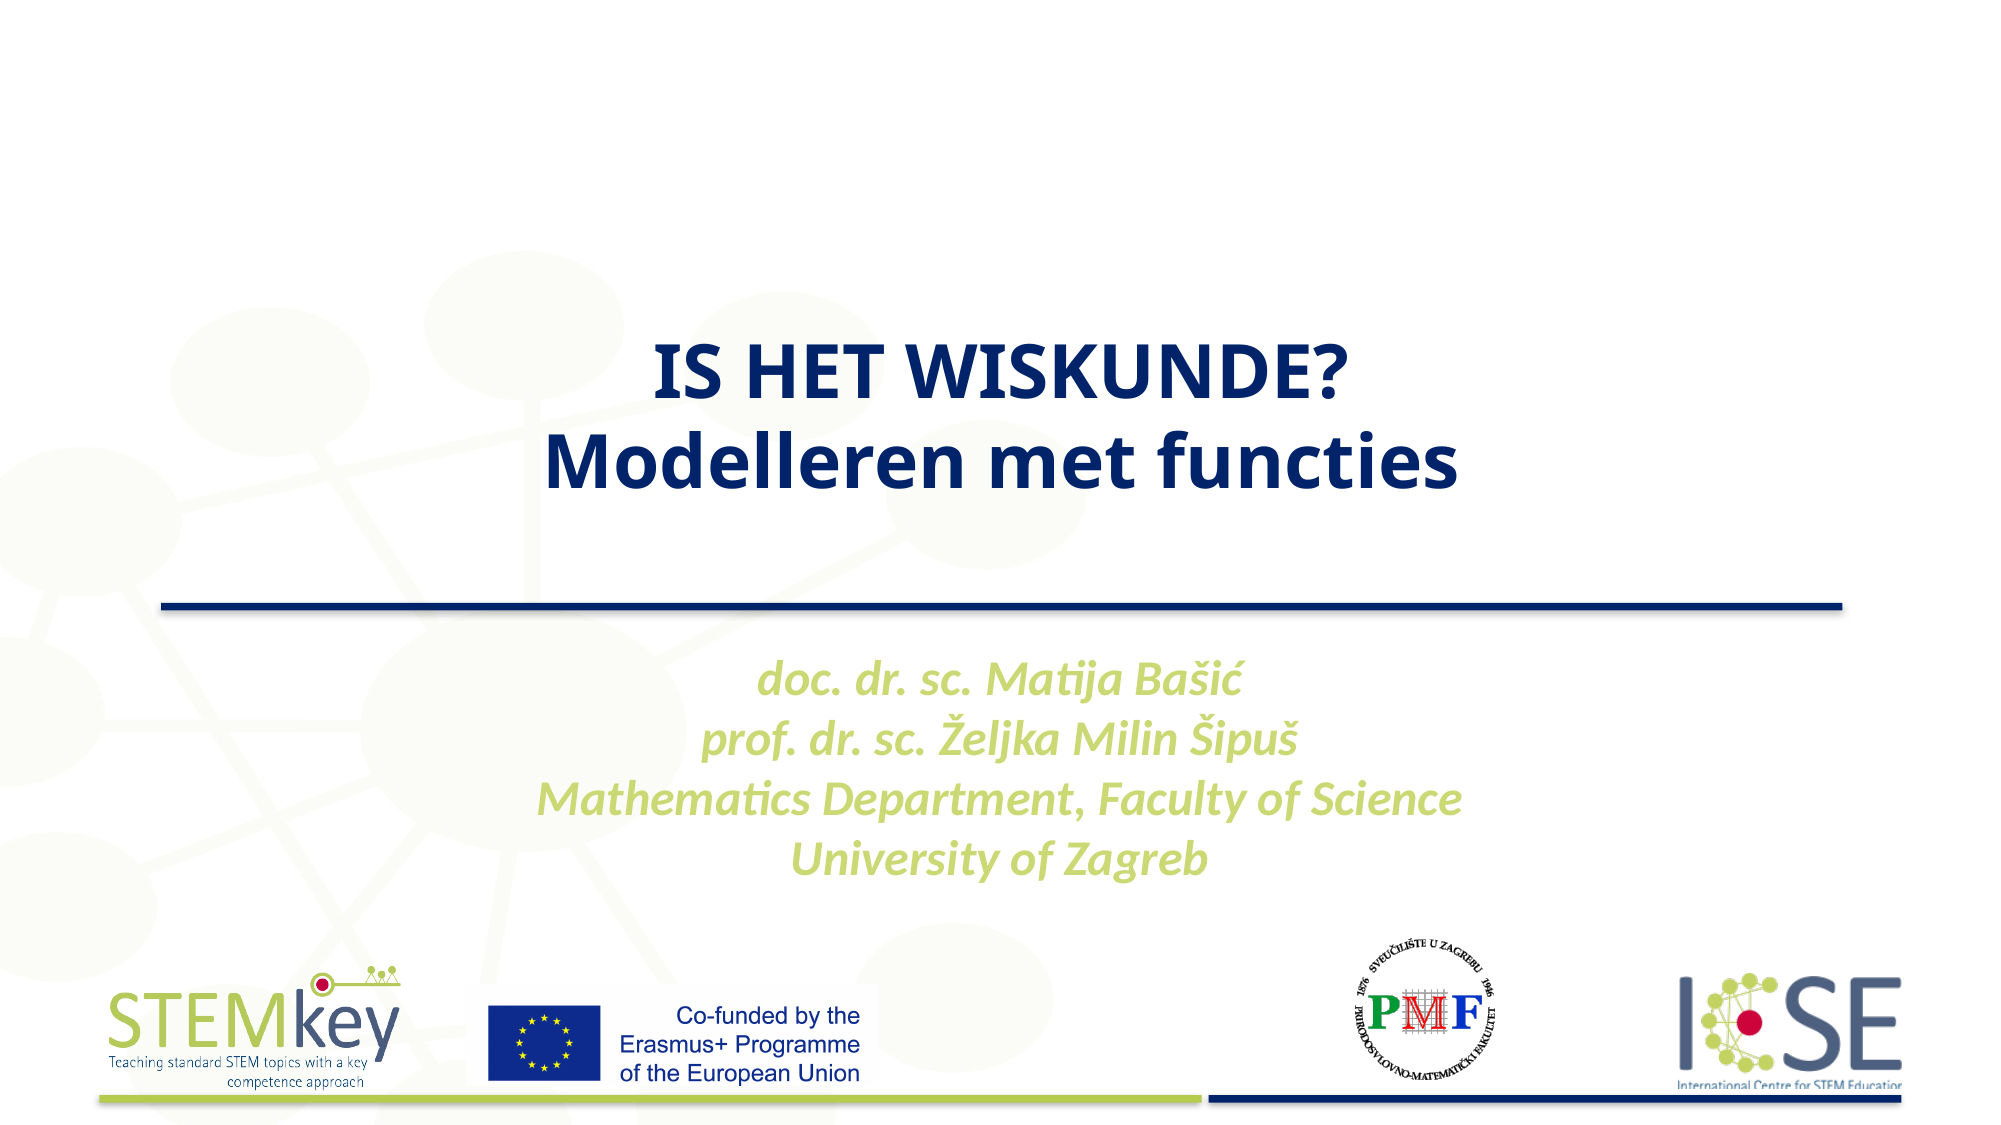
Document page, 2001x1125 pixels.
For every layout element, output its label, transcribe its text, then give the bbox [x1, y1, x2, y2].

subtitle doc. dr. sc. Matija Bašić prof. dr. sc. Željka Milin Šipuš Mathematics Department, Faculty of Science University of Zagreb [300, 637, 1700, 925]
picture [99, 959, 404, 1095]
title IS HET WISKUNDE? Modelleren met functies [364, 195, 1640, 602]
picture [465, 984, 879, 1086]
picture [1355, 938, 1495, 1080]
